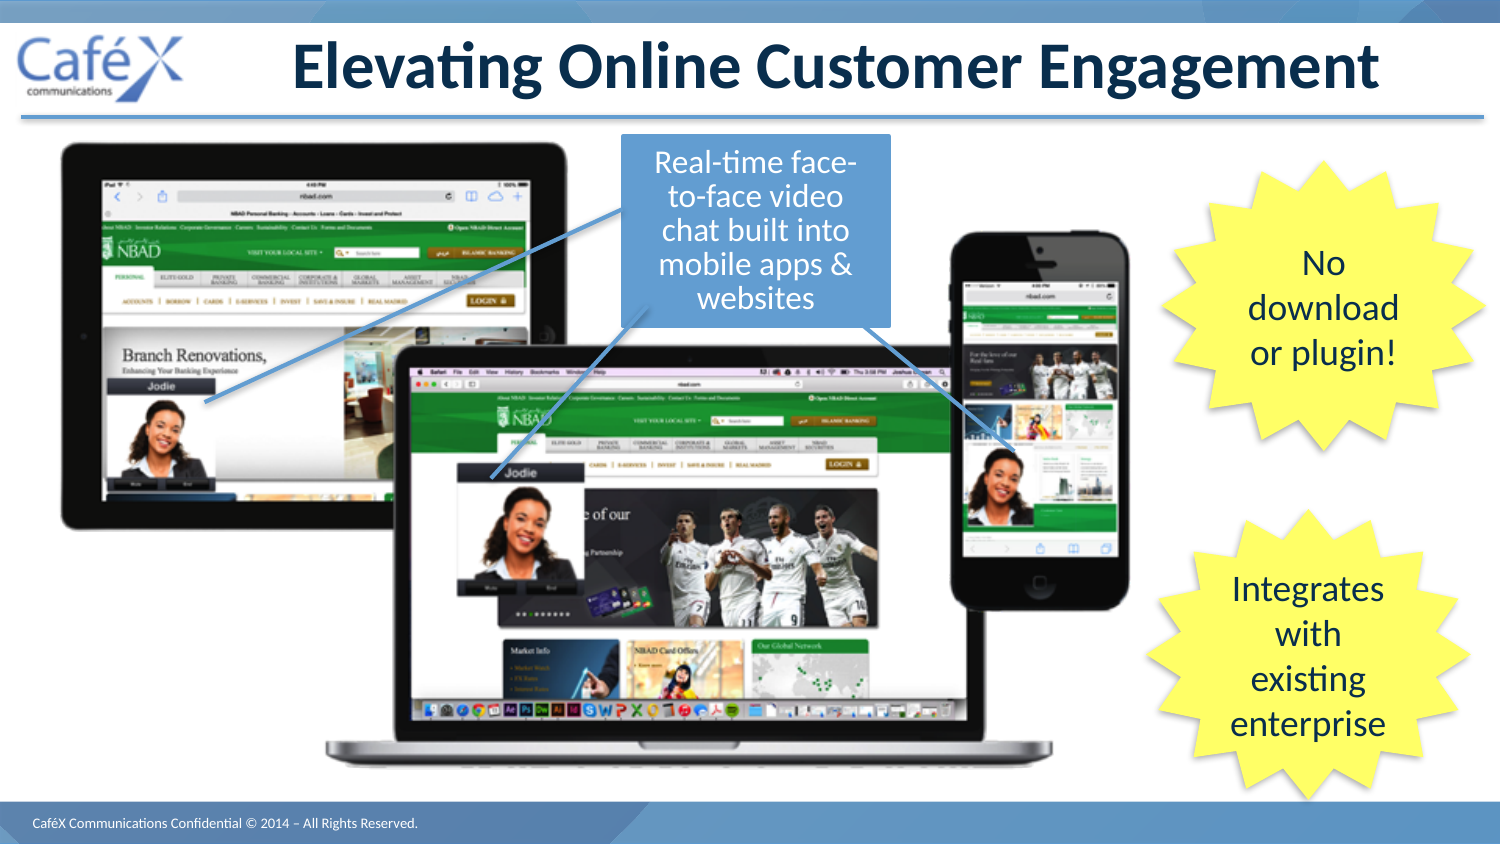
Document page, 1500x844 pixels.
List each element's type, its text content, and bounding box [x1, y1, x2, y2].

footer CaféX Communications Confidential © 2014 – All Rights Reserved. [17, 799, 658, 844]
text_box No download or plugin! [1160, 159, 1488, 452]
title Elevating Online Customer Engagement [277, 22, 1471, 116]
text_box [204, 208, 623, 403]
text_box Integrates with existing enterprise [1145, 508, 1472, 801]
text_box Real-time face-to-face video chat built into mobile apps & websites [621, 134, 891, 339]
picture [50, 136, 1135, 782]
picture [15, 32, 187, 107]
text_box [490, 305, 648, 479]
